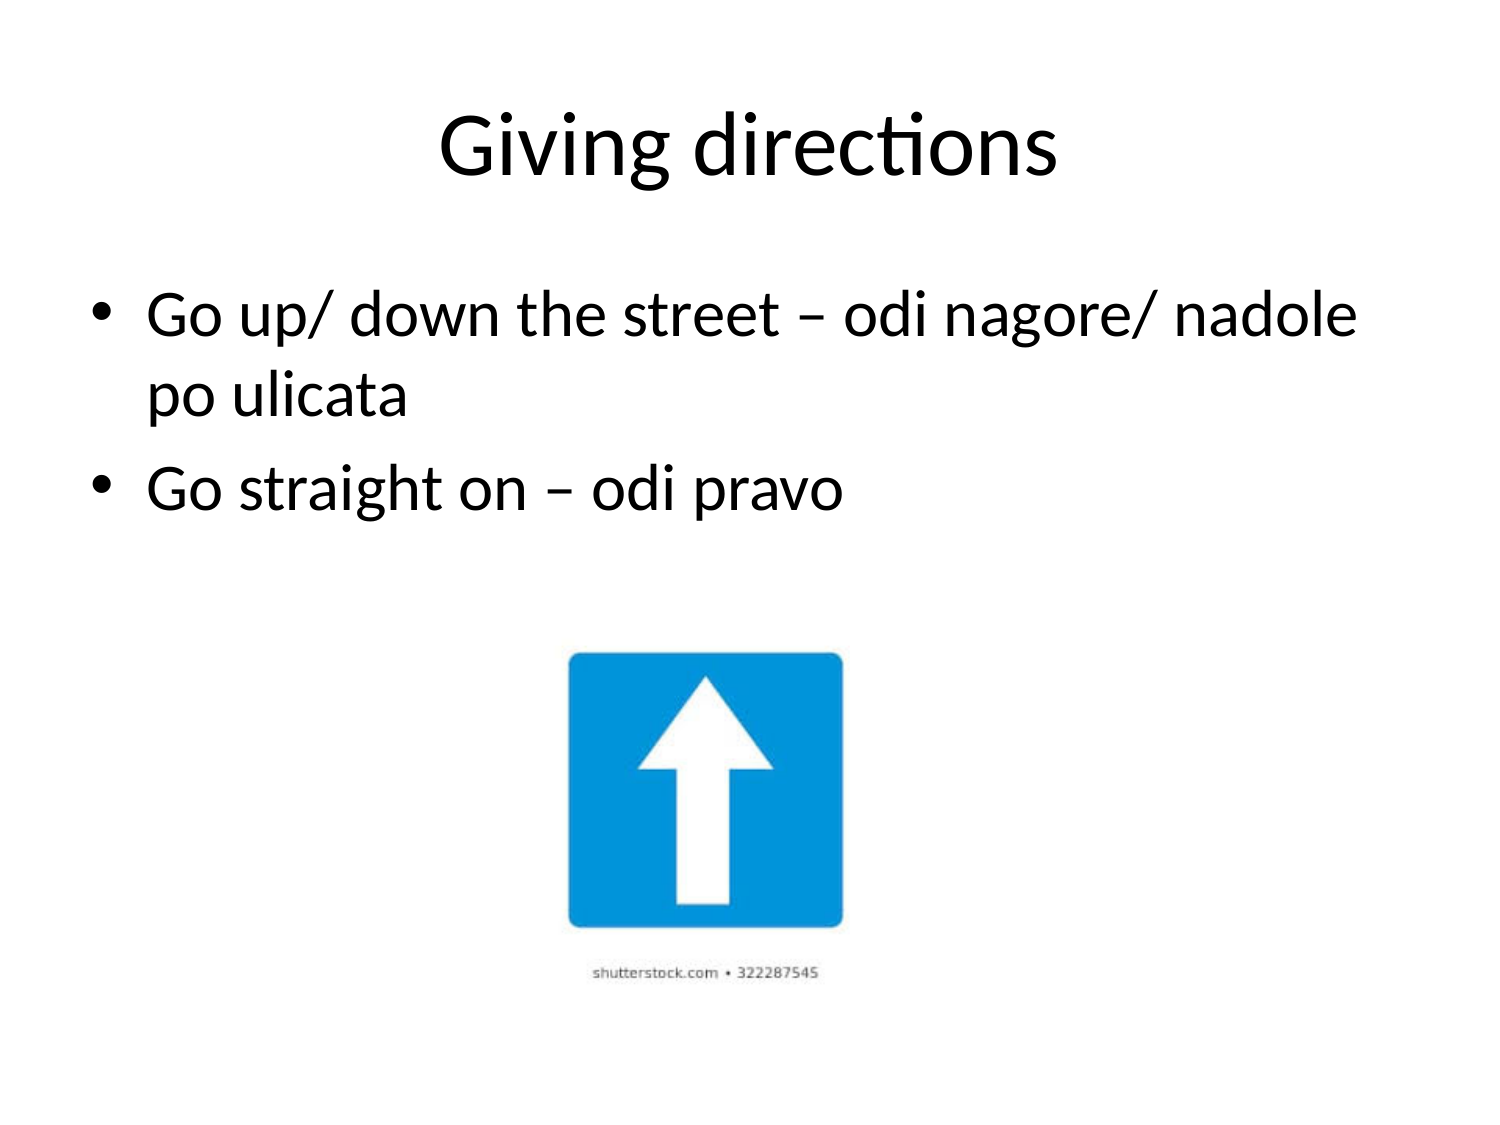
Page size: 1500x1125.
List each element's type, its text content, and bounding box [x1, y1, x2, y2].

list Go up/ down the street – odi nagore/ nadole po ulicata Go straight on – odi pravo [75, 262, 1425, 1005]
picture [537, 621, 876, 986]
title Giving directions [75, 45, 1425, 233]
